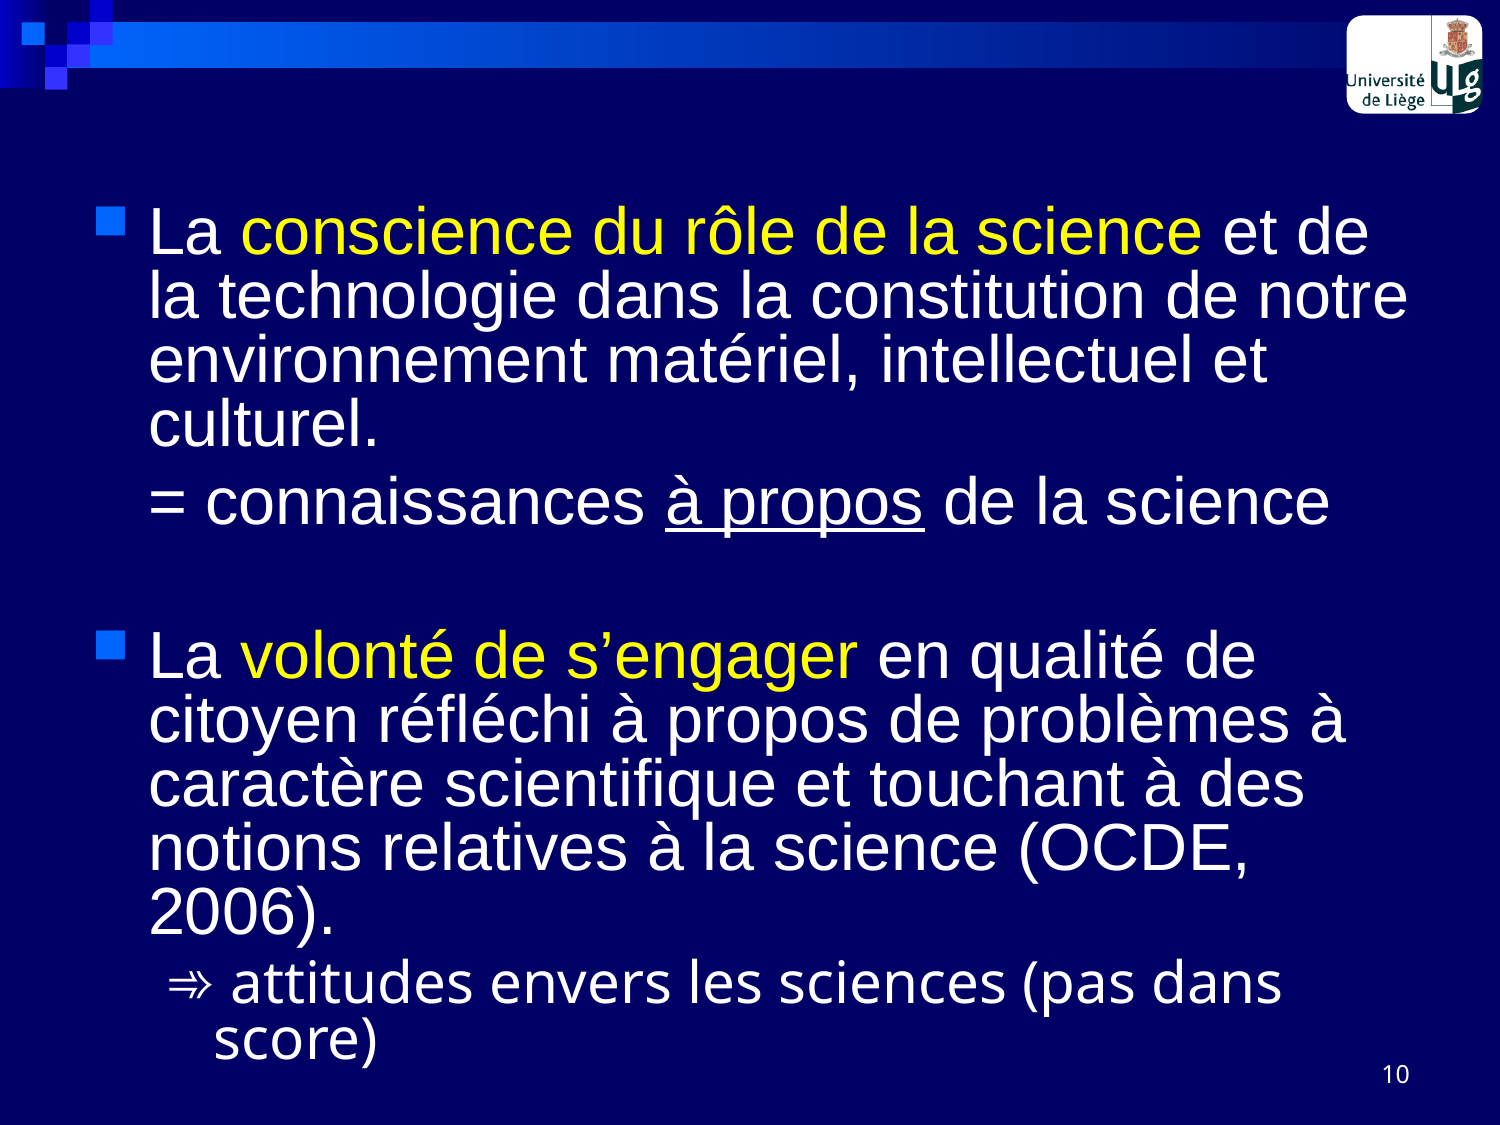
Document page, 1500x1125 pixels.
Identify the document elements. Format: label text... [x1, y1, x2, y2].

picture [1346, 15, 1483, 114]
slide_number 10 [1074, 1024, 1426, 1101]
list La conscience du rôle de la science et de la technologie dans la constitution de notre environnement matériel, intellectuel et culturel. = connaissances à propos de la science La volonté de s’engager en qualité de citoyen réfléchi à propos de problèmes à caractère scientifique et touchant à des notions relatives à la science (OCDE, 2006). ➾ attitudes envers les sciences (pas dans score) [76, 196, 1428, 1059]
